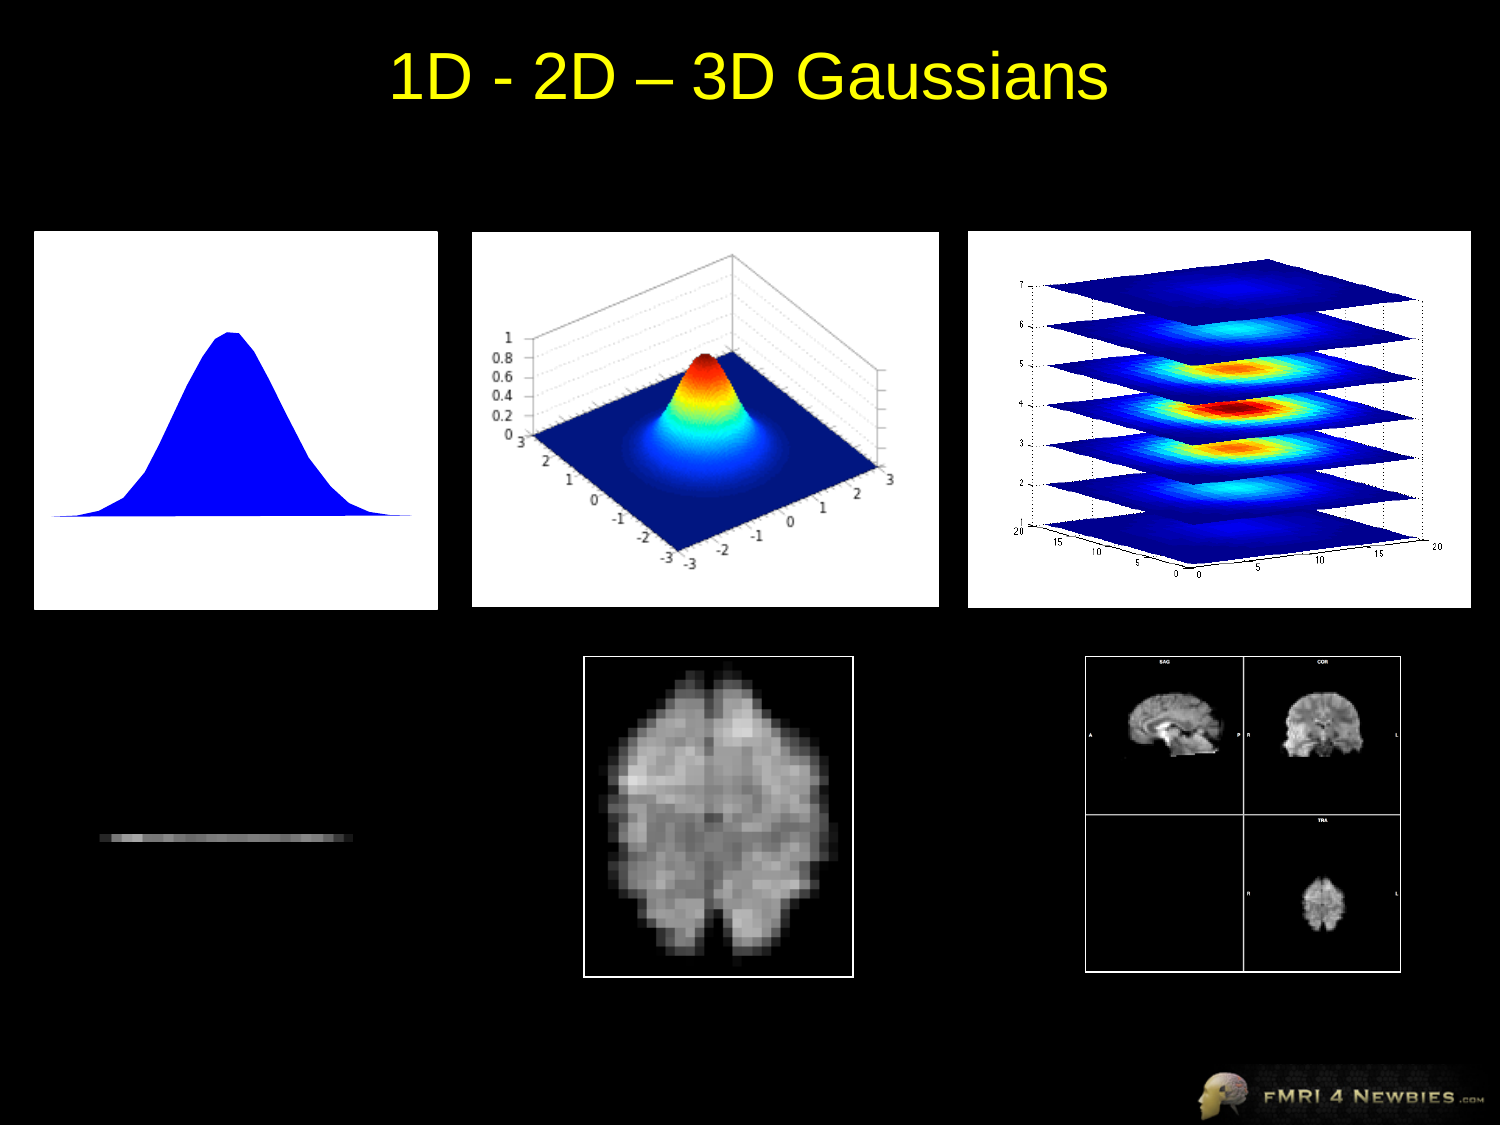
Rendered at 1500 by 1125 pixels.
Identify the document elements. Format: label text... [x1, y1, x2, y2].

picture [968, 231, 1471, 609]
text_box [51, 332, 413, 517]
title 1D - 2D – 3D Gaussians [112, 24, 1388, 121]
picture [1085, 656, 1400, 972]
picture [1180, 1064, 1500, 1125]
text_box [35, 231, 437, 610]
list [472, 231, 939, 608]
picture [88, 833, 354, 842]
picture [584, 656, 853, 977]
